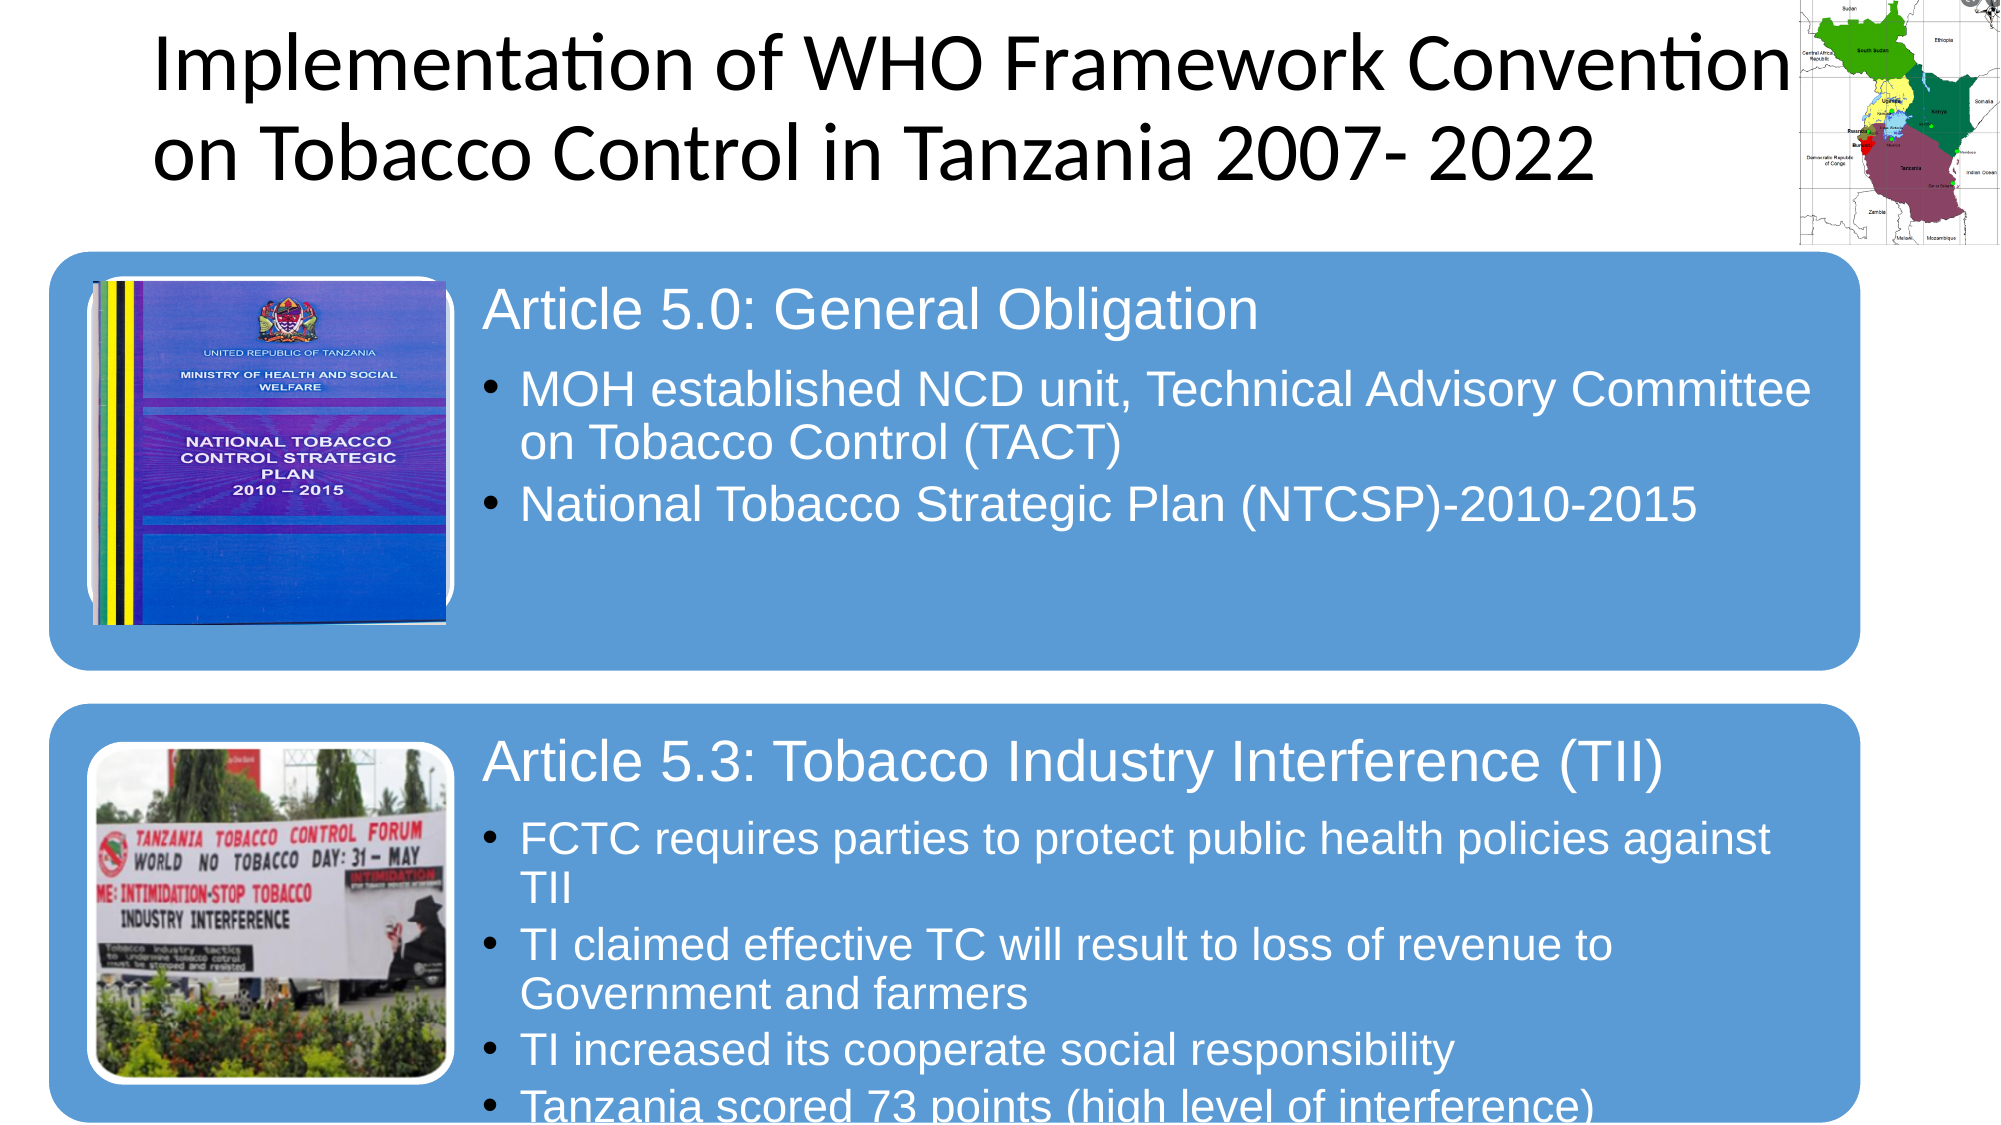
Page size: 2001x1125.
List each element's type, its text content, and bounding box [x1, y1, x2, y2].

title Implementation of WHO Framework Convention on Tobacco Control in Tanzania 2007- 2022 [137, 0, 1796, 218]
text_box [46, 235, 1863, 1125]
picture [1798, 0, 2000, 245]
picture [93, 281, 447, 626]
